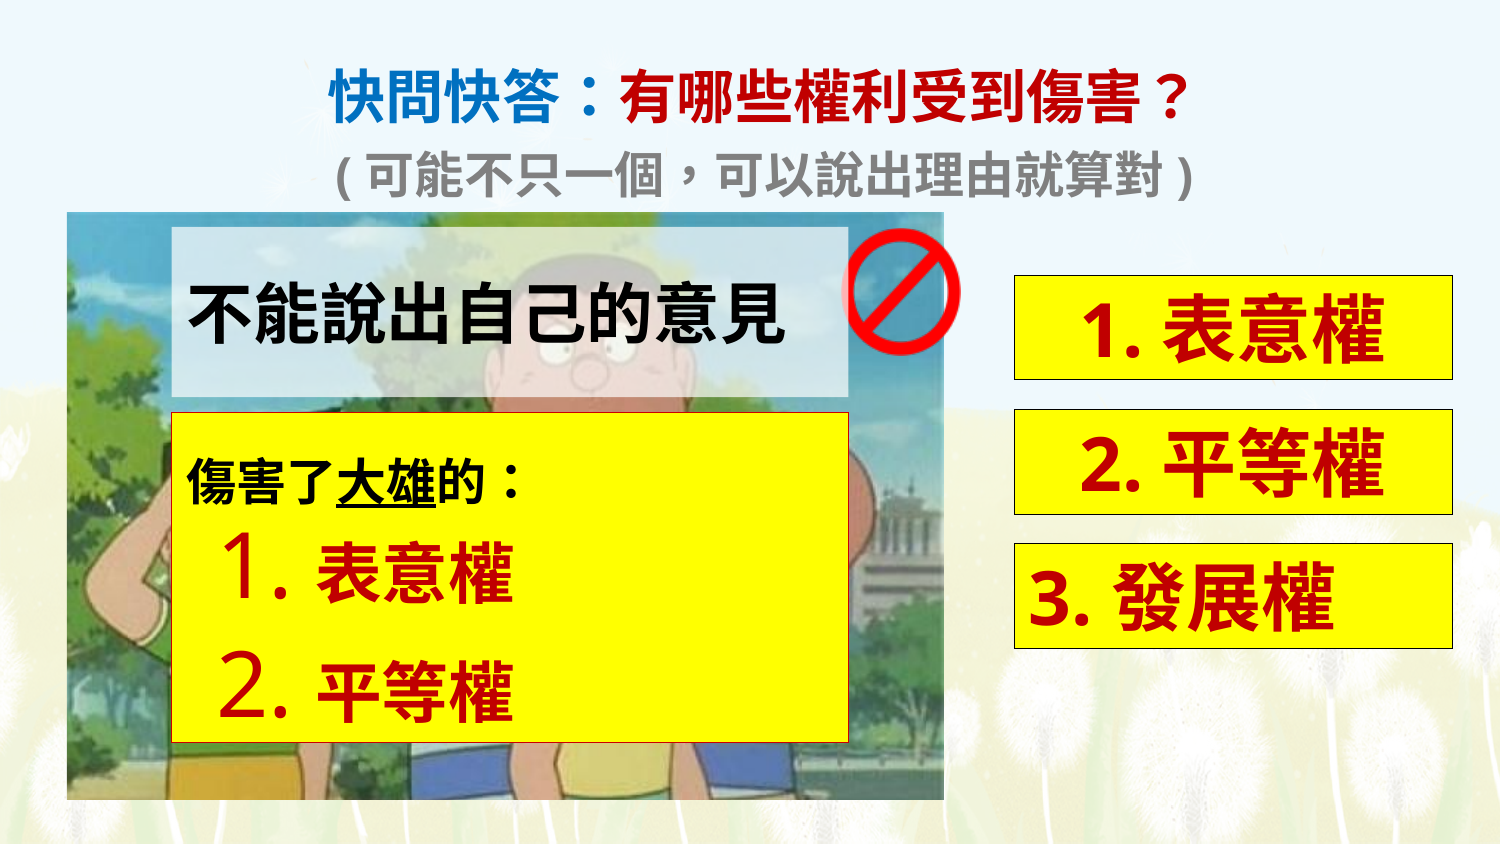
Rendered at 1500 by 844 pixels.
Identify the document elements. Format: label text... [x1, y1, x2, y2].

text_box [1013, 274, 1453, 650]
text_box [66, 212, 961, 800]
text_box 快問快答：有哪些權利受到傷害？ (可能不只一個，可以說出理由就算對) [57, 53, 1472, 211]
